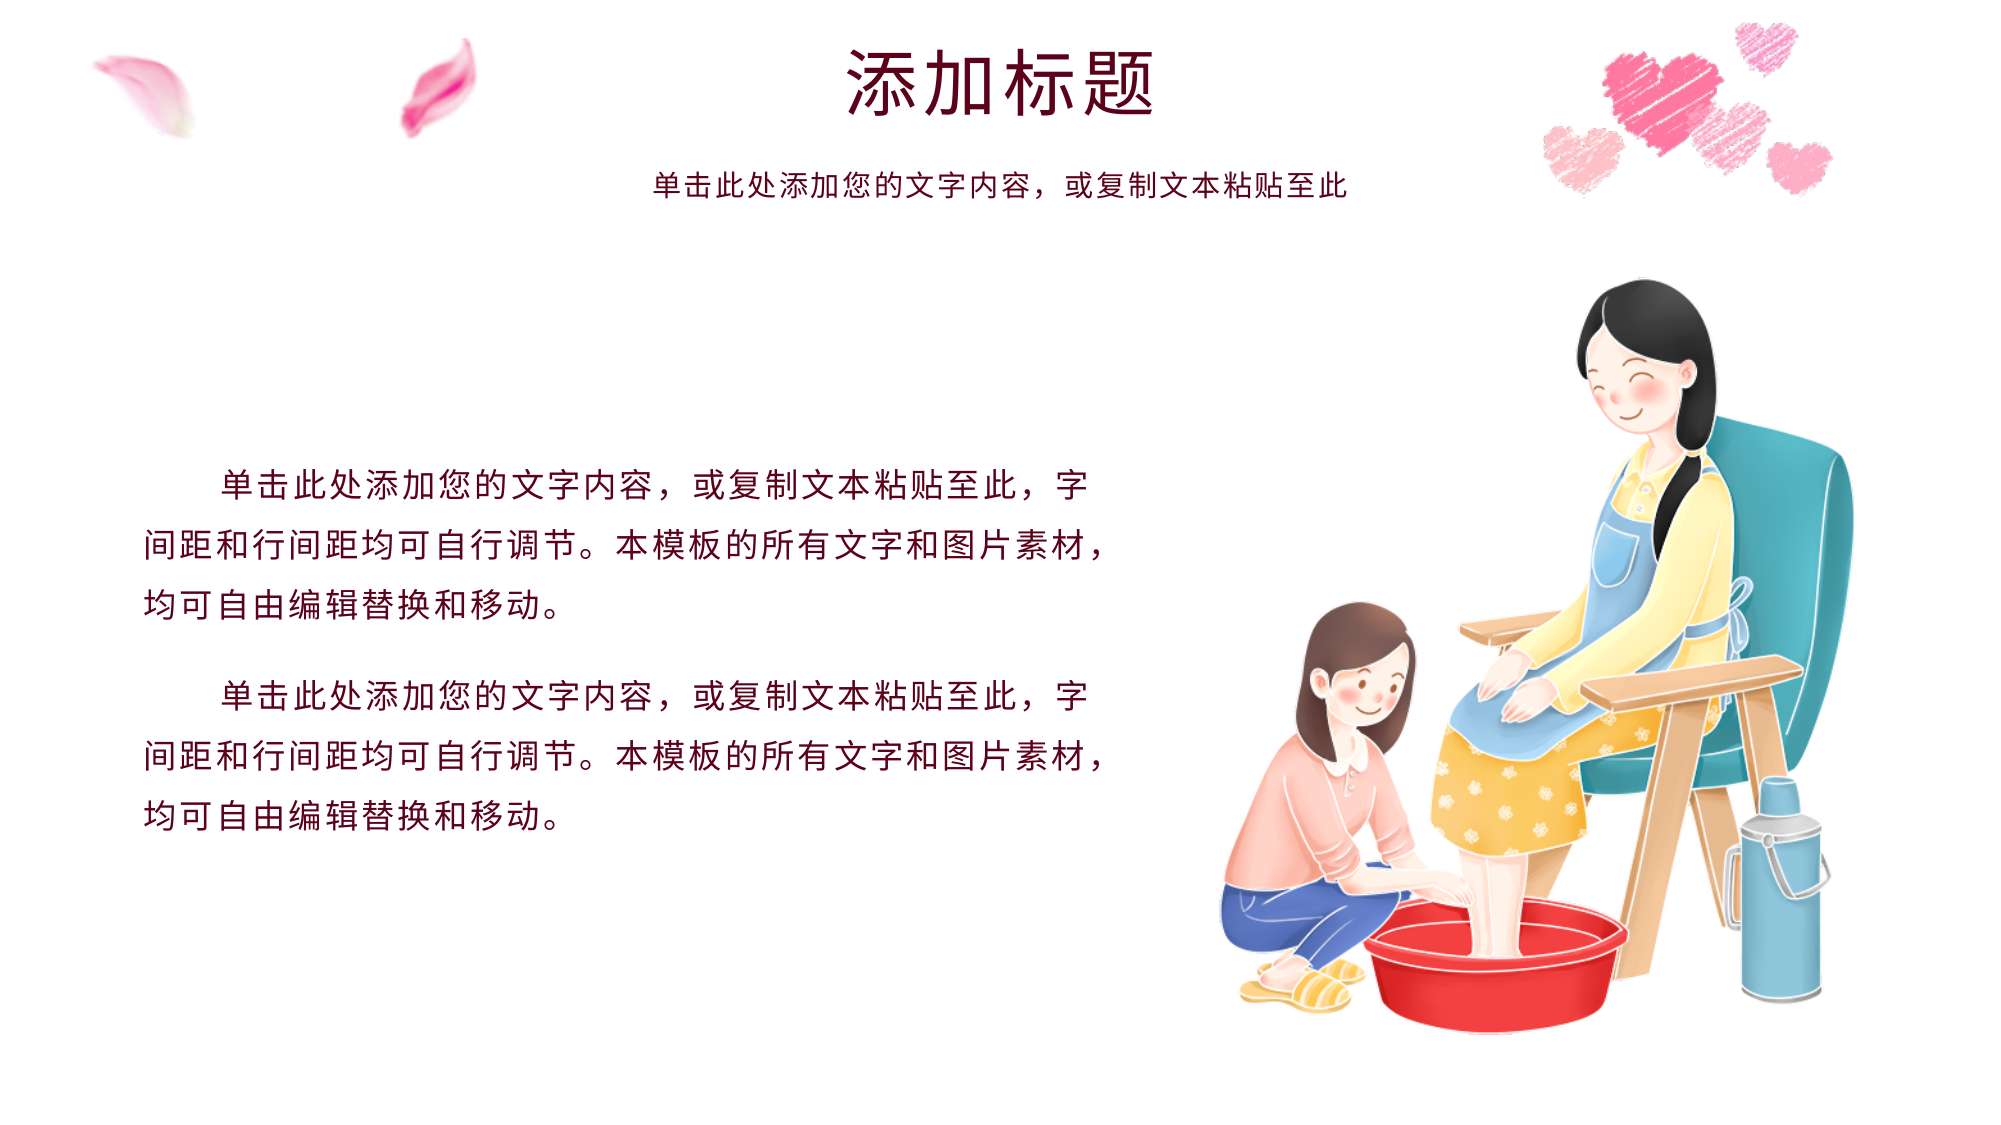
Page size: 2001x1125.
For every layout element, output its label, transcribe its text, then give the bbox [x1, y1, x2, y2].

picture [397, 134, 482, 142]
text_box 单击此处添加您的文字内容，或复制文本粘贴至此，字间距和行间距均可自行调节。本模板的所有文字和图片素材，均可自由编辑替换和移动。 单击此处添加您的文字内容，或复制文本粘贴至此，字间距和行间距均可自行调节。本模板的所有文字和图片素材，均可自由编辑替换和移动。 [128, 436, 1132, 843]
list 添加标题 [283, 30, 1717, 134]
picture [89, 53, 199, 142]
picture [1543, 22, 1833, 199]
picture [1191, 214, 1892, 1035]
list 单击此处添加您的文字内容，或复制文本粘贴至此 [283, 142, 1717, 211]
